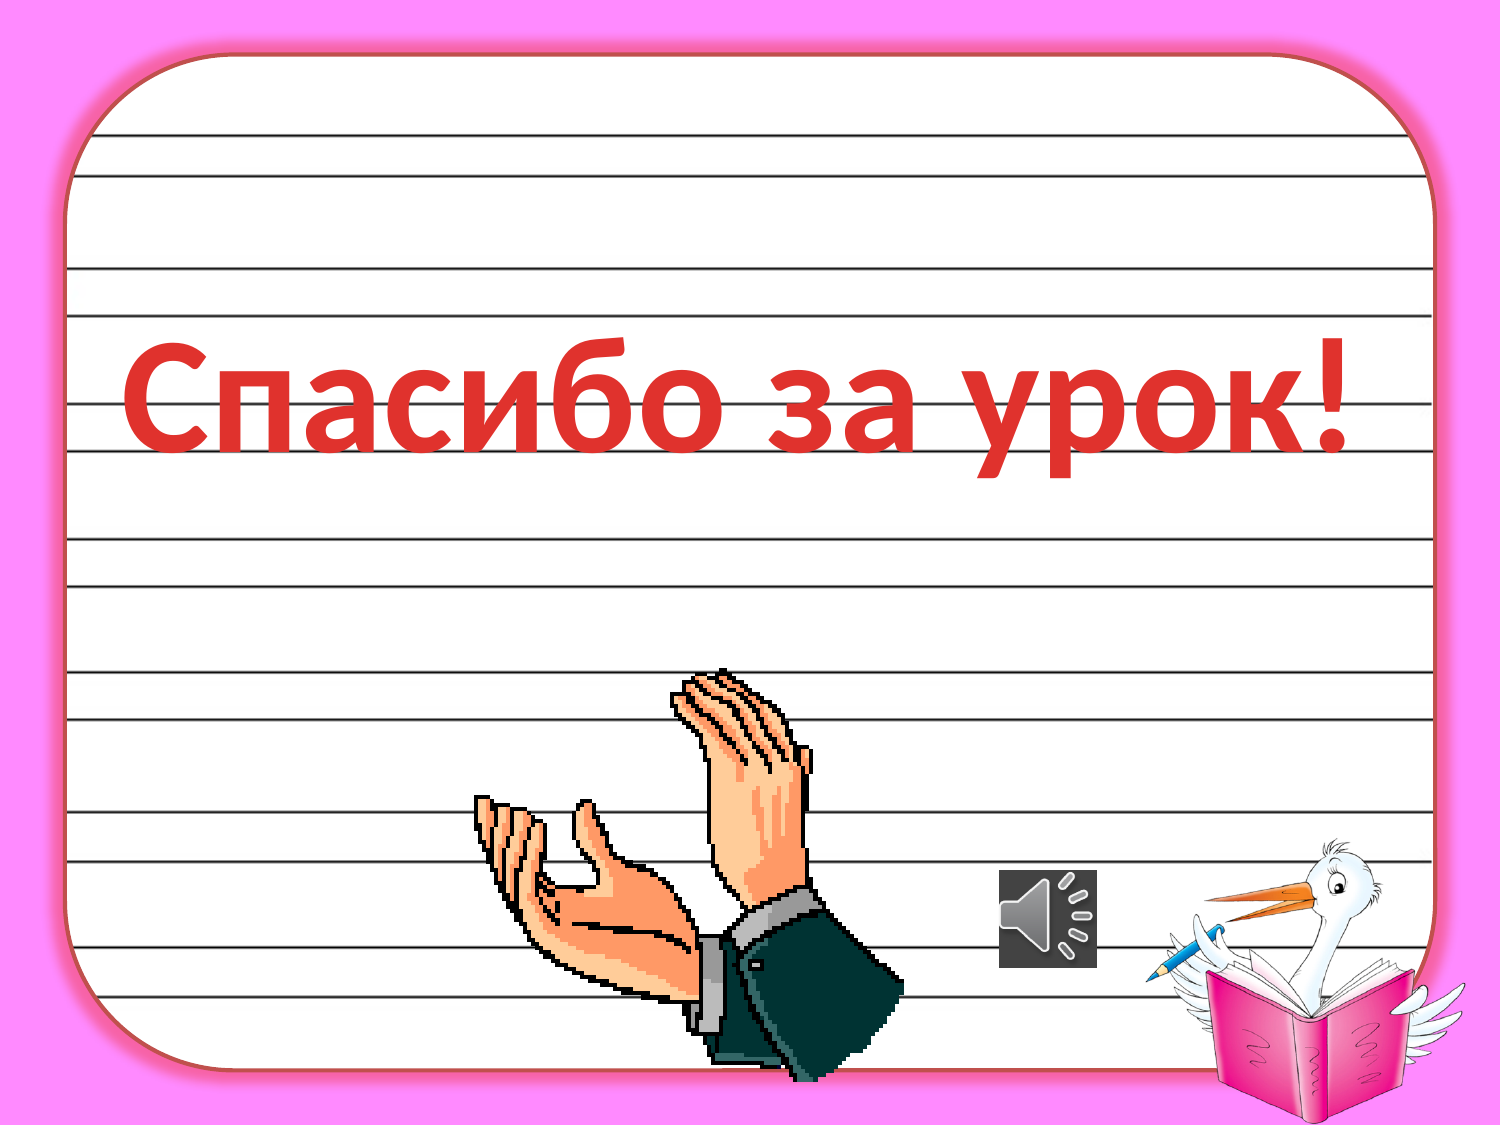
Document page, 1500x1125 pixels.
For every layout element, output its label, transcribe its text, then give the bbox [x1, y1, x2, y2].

picture [67, 57, 1470, 1125]
text_box Спасибо за урок! [106, 278, 1377, 494]
